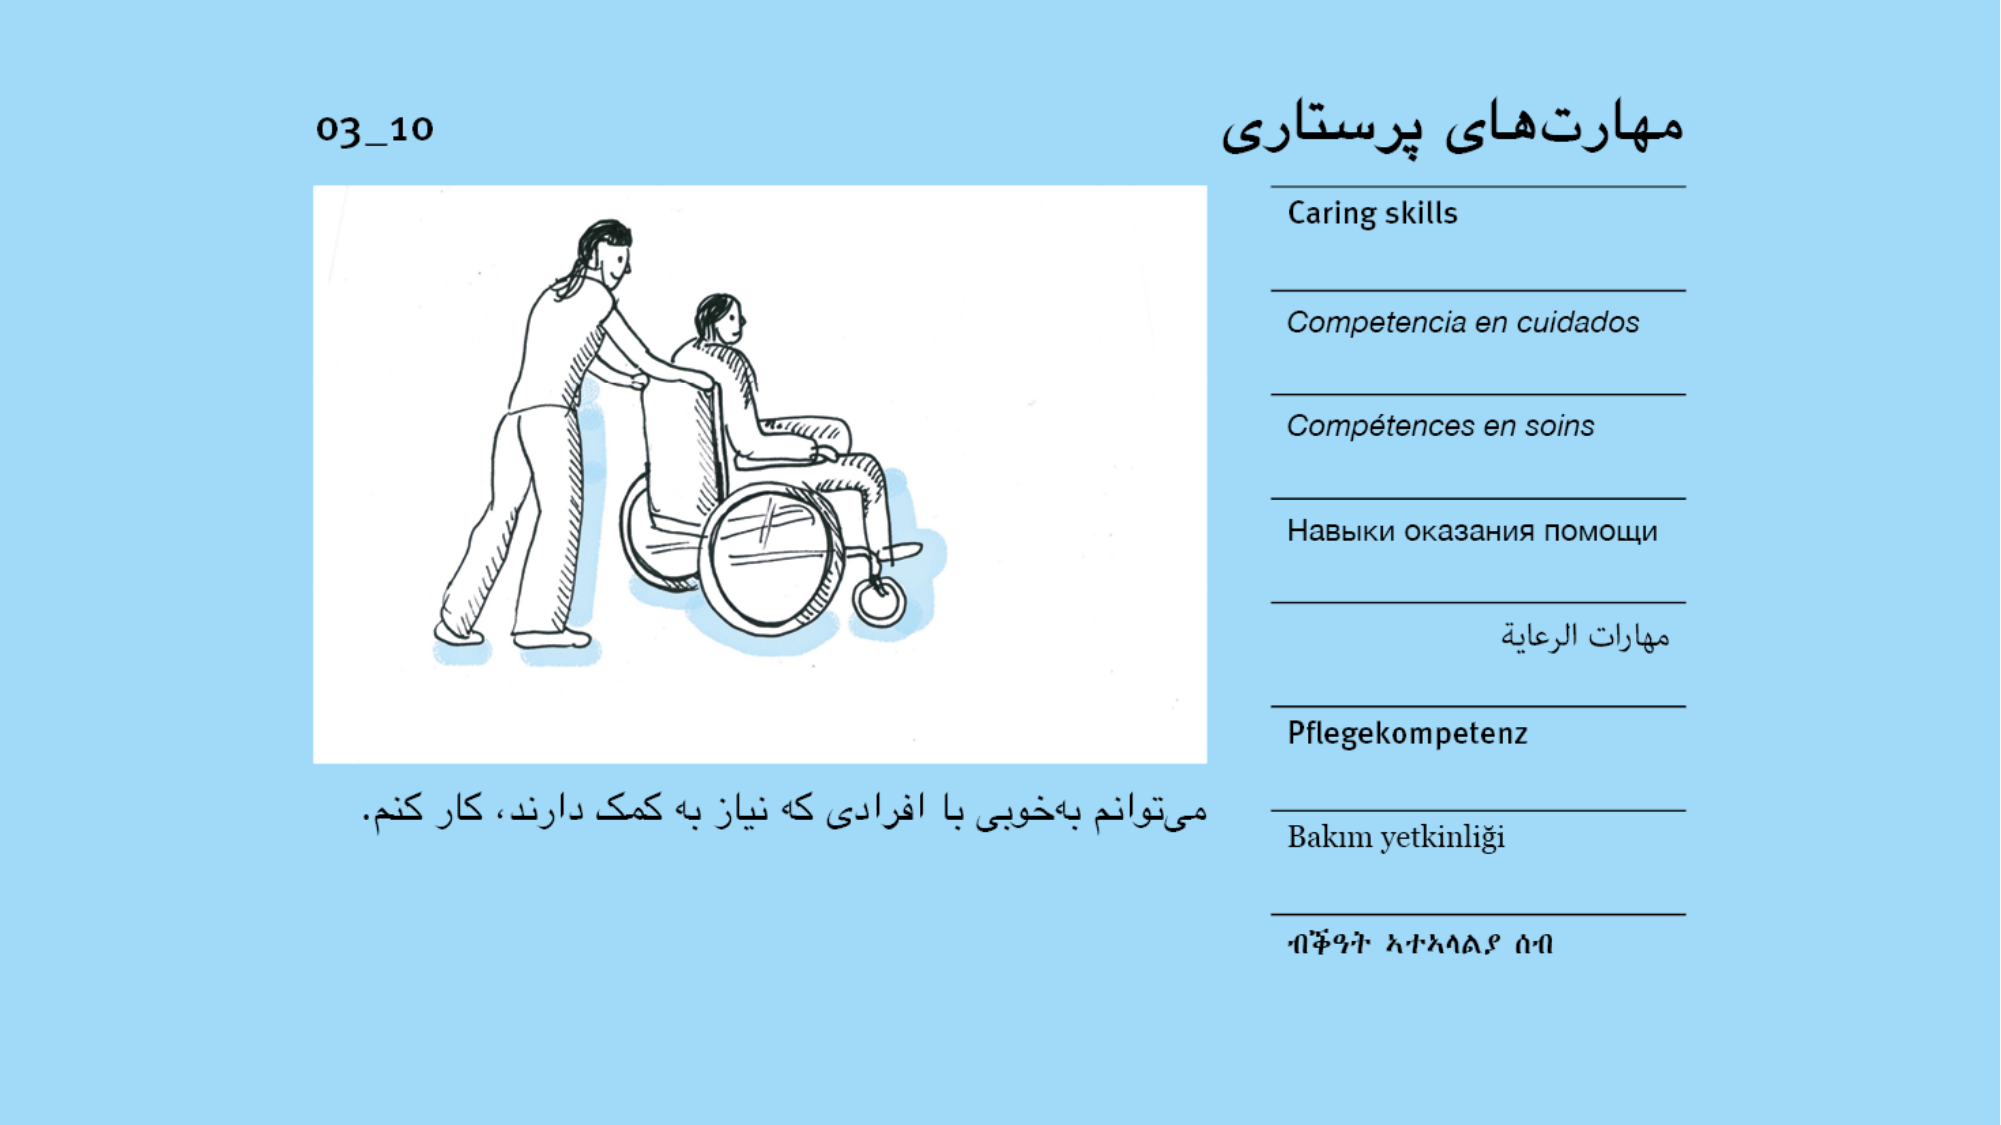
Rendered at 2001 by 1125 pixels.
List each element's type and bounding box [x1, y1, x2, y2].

picture [207, 0, 1793, 1125]
